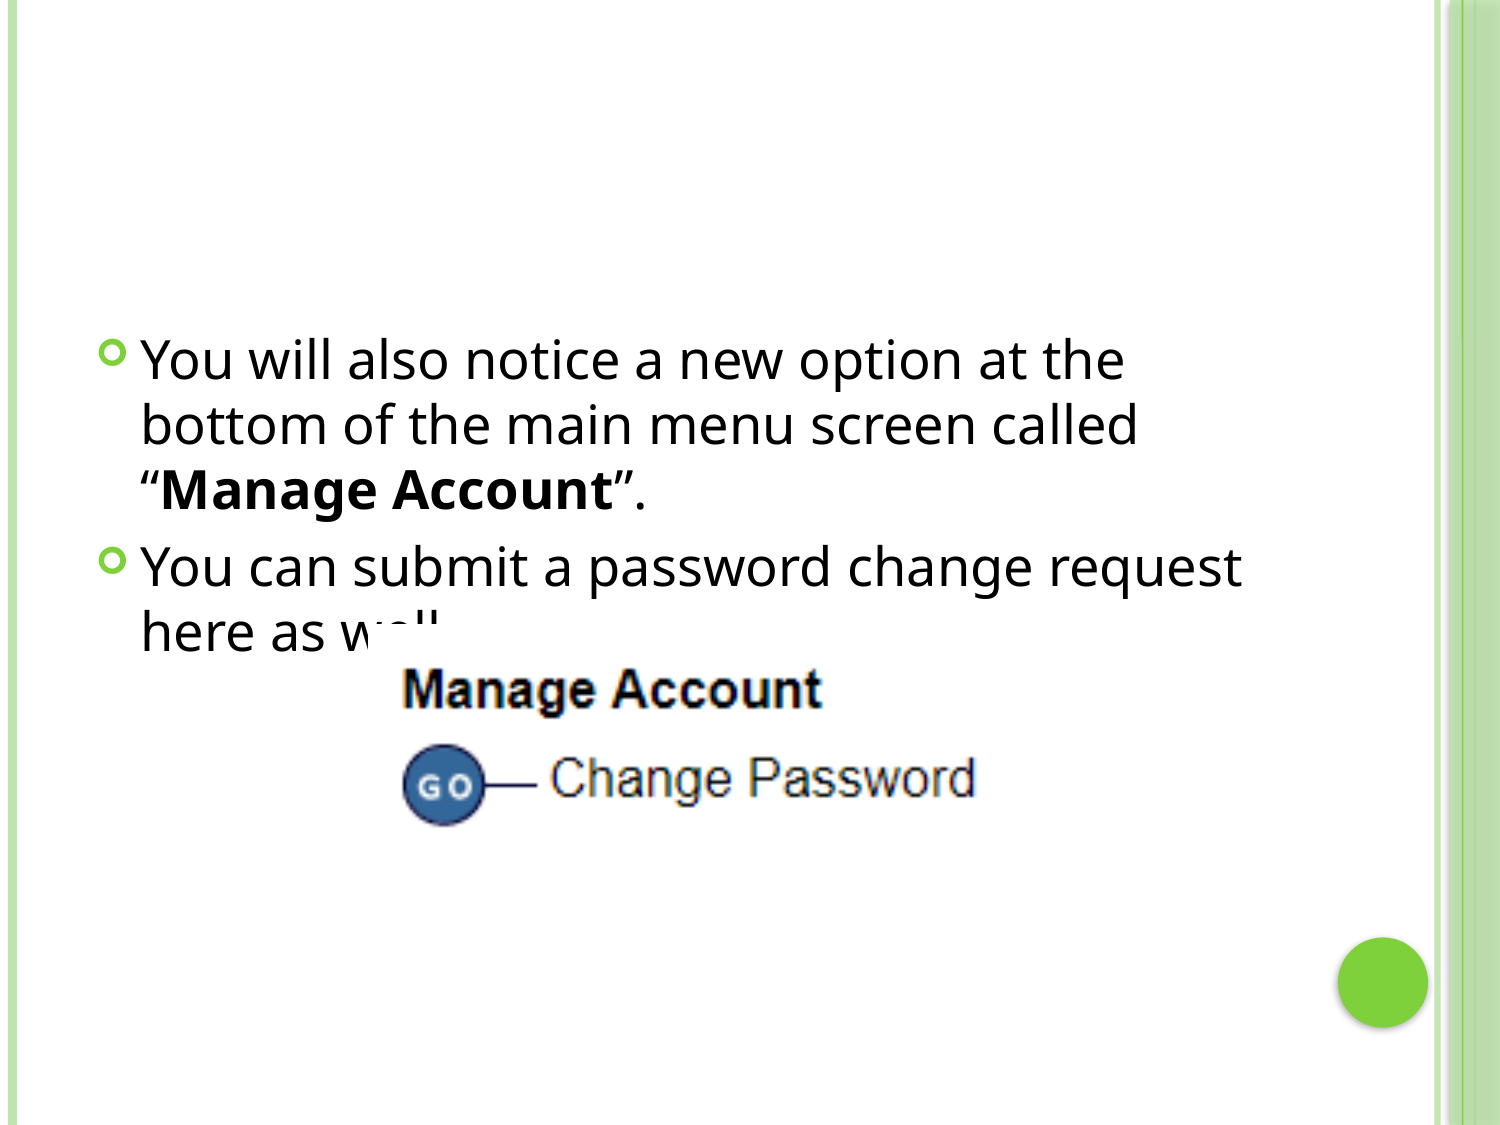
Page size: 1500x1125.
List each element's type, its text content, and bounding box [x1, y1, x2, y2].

list You will also notice a new option at the bottom of the main menu screen called “Manage Account”. You can submit a password change request here as well. [80, 317, 1331, 1001]
picture [367, 624, 1020, 868]
